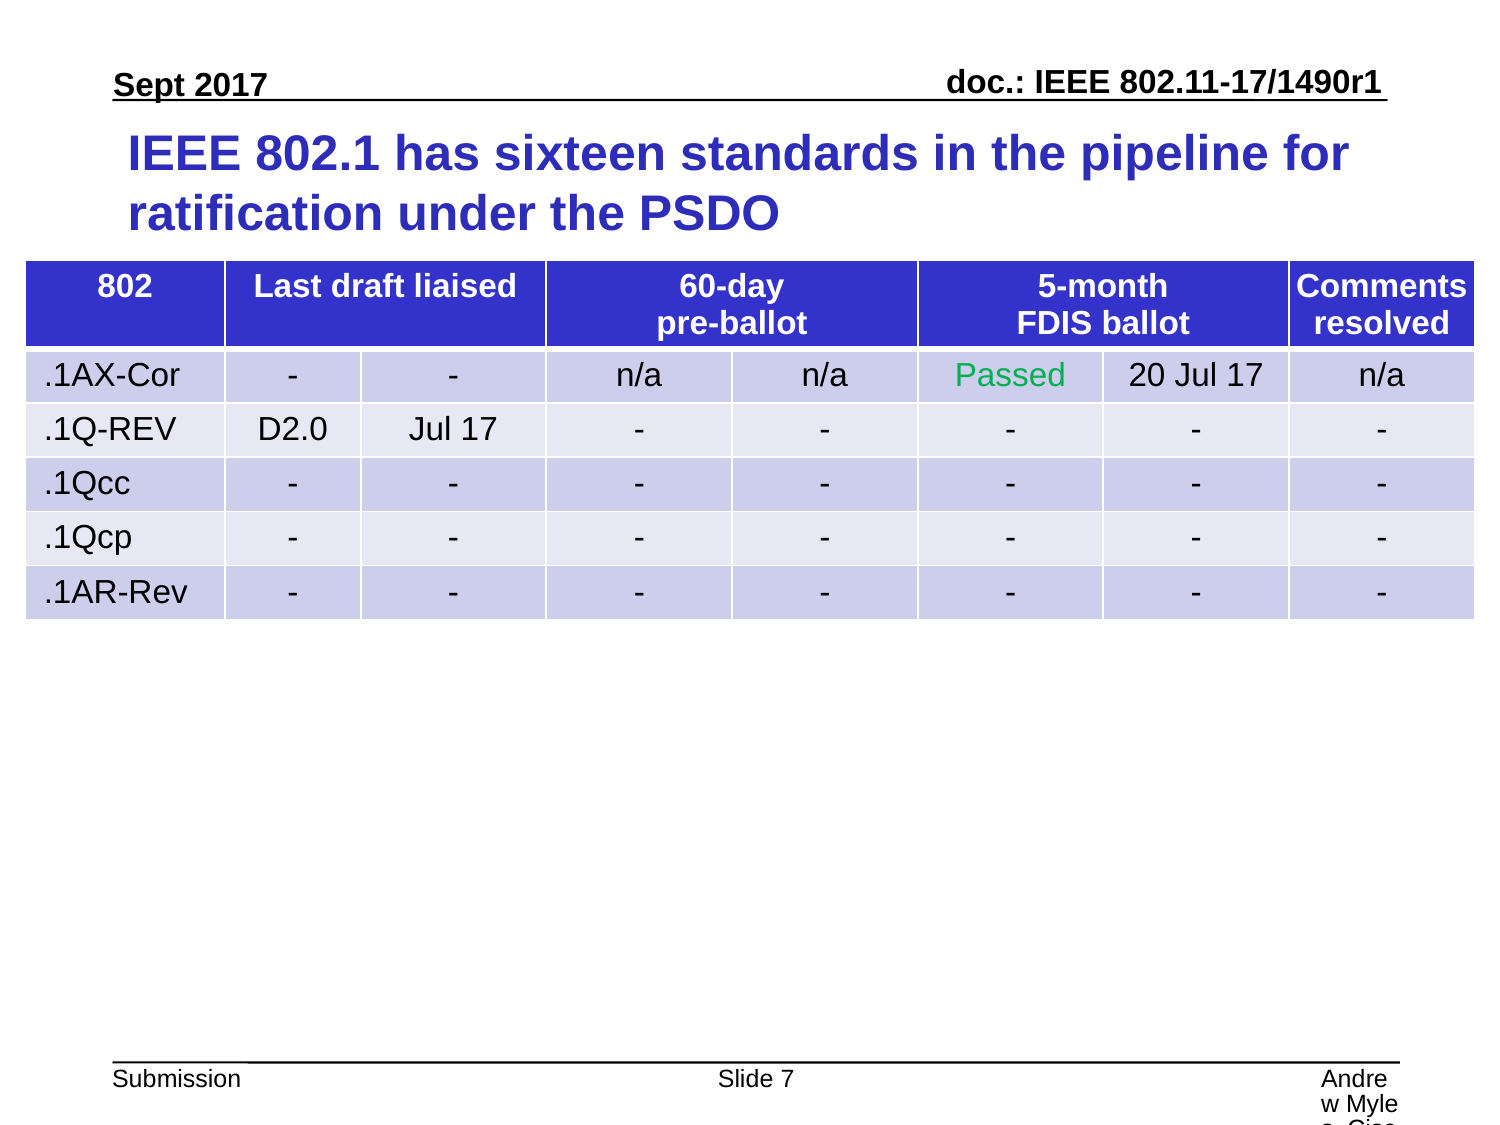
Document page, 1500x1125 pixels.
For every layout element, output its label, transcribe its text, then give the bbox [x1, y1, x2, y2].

table_header 5-month FDIS ballot [919, 261, 1288, 346]
footer Andrew Myles, Cisco [1320, 1061, 1402, 1093]
table_cell n/a [733, 352, 917, 402]
table_cell n/a [1290, 352, 1474, 402]
table_cell - [1290, 458, 1474, 511]
table_cell - [733, 404, 917, 456]
table_header 60-day pre-ballot [547, 261, 917, 346]
table_header 802 [26, 261, 224, 346]
table_cell D2.0 [226, 404, 360, 456]
table_cell - [226, 352, 360, 402]
table_cell - [226, 566, 360, 619]
table_cell .1AX-Cor [26, 352, 224, 402]
table_cell - [1104, 566, 1288, 619]
table_cell - [919, 458, 1102, 511]
table_cell n/a [547, 352, 731, 402]
table_cell - [547, 458, 731, 511]
table_cell 20 Jul 17 [1104, 352, 1288, 402]
table_cell - [1104, 458, 1288, 511]
table_cell .1AR-Rev [26, 566, 224, 619]
table_cell - [1290, 404, 1474, 456]
table_cell - [733, 512, 917, 565]
table_cell - [362, 352, 545, 402]
table_cell - [547, 404, 731, 456]
table_header Last draft liaised [226, 261, 545, 346]
table_cell - [1104, 404, 1288, 456]
table_cell - [919, 404, 1102, 456]
table_cell - [362, 512, 545, 565]
table_cell .1Q-REV [26, 404, 224, 456]
table_cell - [362, 566, 545, 619]
table_header Comments resolved [1290, 261, 1474, 346]
table_cell - [1290, 512, 1474, 565]
table_cell - [1104, 512, 1288, 565]
table_cell .1Qcc [26, 458, 224, 511]
title IEEE 802.1 has sixteen standards in the pipeline for ratification under the PSDO [112, 112, 1388, 259]
table_cell - [362, 458, 545, 511]
table_cell - [226, 458, 360, 511]
table_cell - [733, 566, 917, 619]
table_cell - [919, 566, 1102, 619]
table_cell - [919, 512, 1102, 565]
table_cell - [1290, 566, 1474, 619]
table_cell - [226, 512, 360, 565]
table_cell Jul 17 [362, 404, 545, 456]
table_cell - [733, 458, 917, 511]
table_cell - [547, 566, 731, 619]
table_cell Passed [919, 352, 1102, 402]
table_cell .1Qcp [26, 512, 224, 565]
table_cell - [547, 512, 731, 565]
slide_number Slide 7 [709, 1061, 803, 1093]
